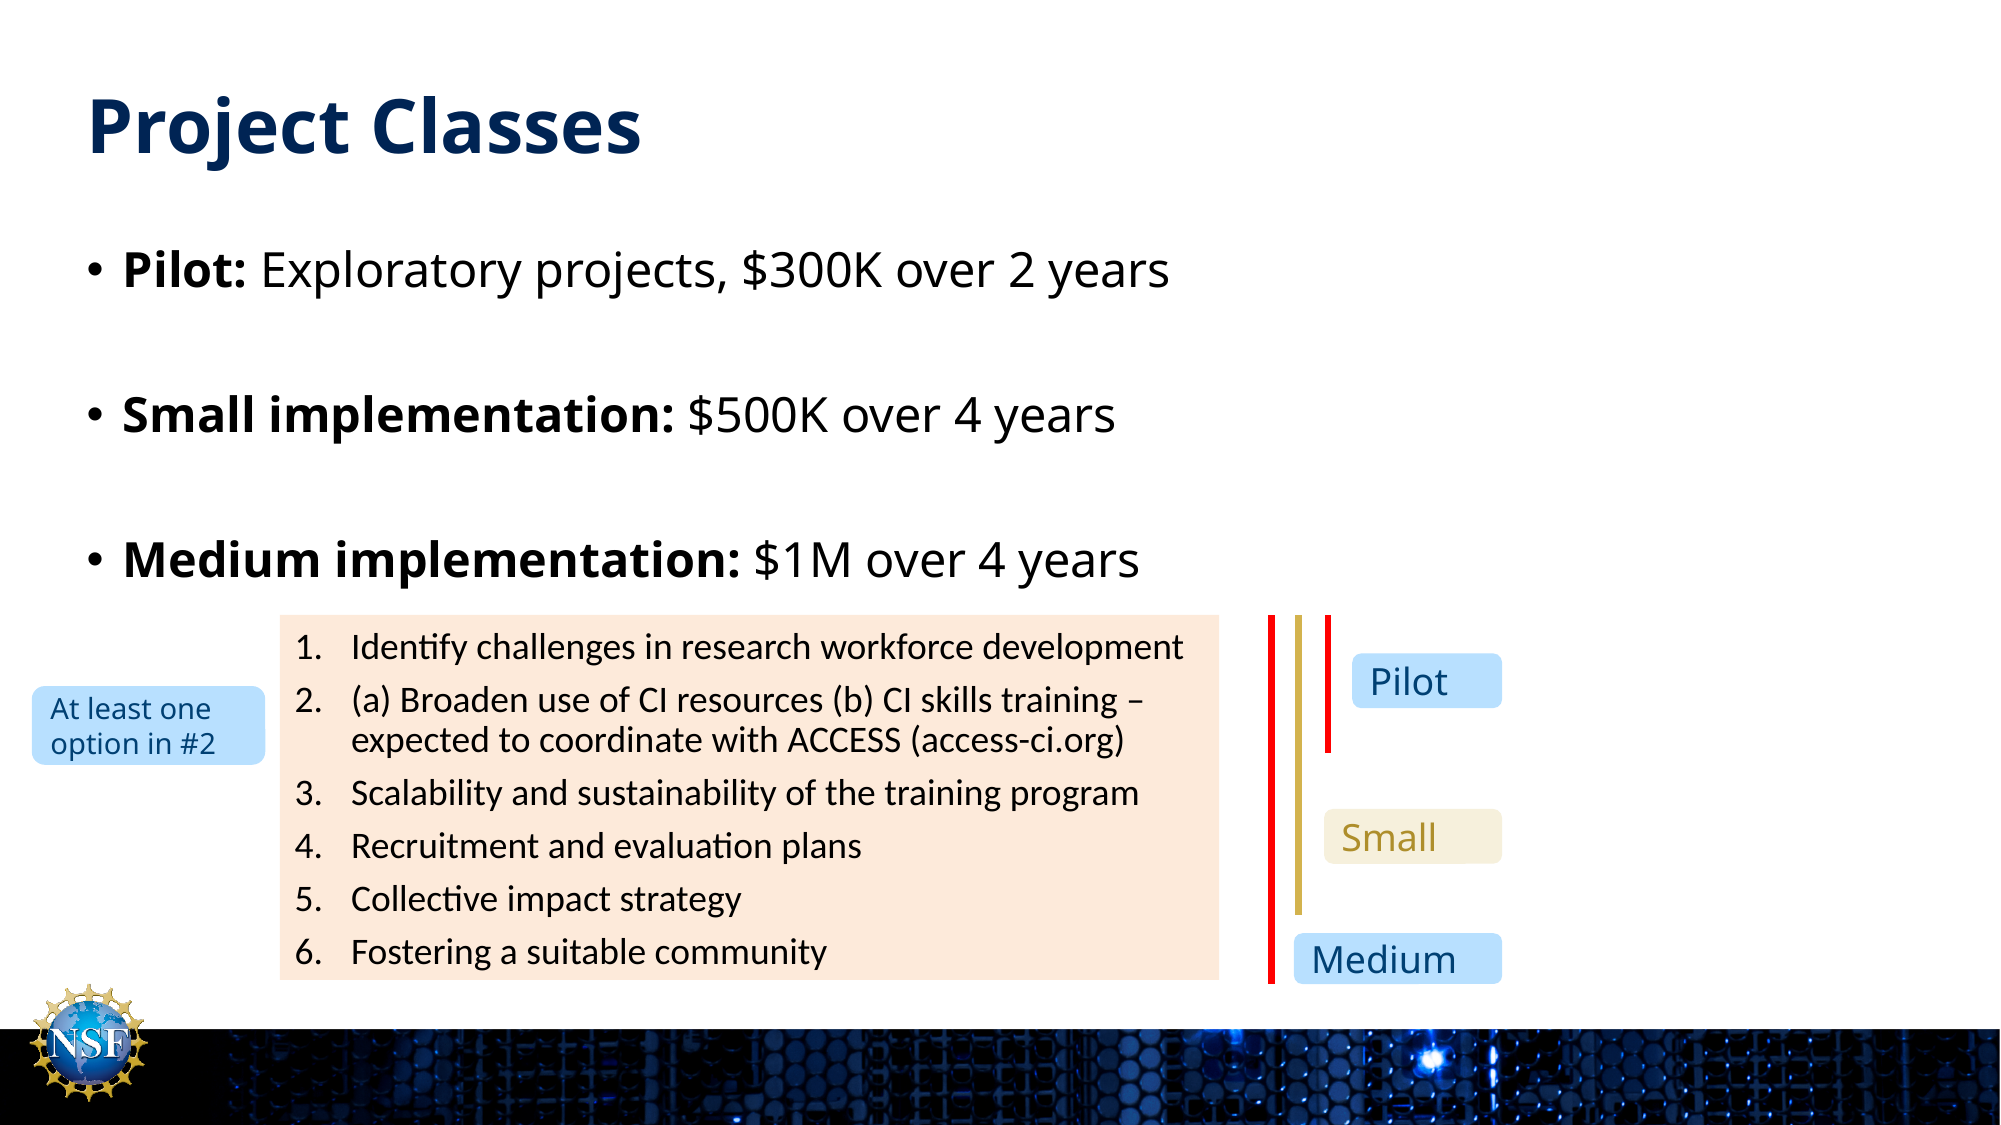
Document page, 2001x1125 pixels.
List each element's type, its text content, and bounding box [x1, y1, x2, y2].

text_box Medium [1292, 932, 1504, 986]
picture [0, 981, 2000, 1125]
text_box Pilot: Exploratory projects, $300K over 2 years Small implementation: $500K over 4 years Medium implementation: $1M over 4 years [71, 238, 1831, 597]
text_box Pilot [1351, 652, 1504, 710]
text_box At least one option in #2 [30, 685, 267, 766]
title Project Classes [71, 20, 1797, 238]
text_box Identify challenges in research workforce development (a) Broaden use of CI resources (b) CI skills training – expected to coordinate with ACCESS (access-ci.org) Scalability and sustainability of the training program Recruitment and evaluation plans Collective impact strategy Fostering a suitable community [279, 614, 1220, 980]
text_box Small [1322, 807, 1504, 865]
